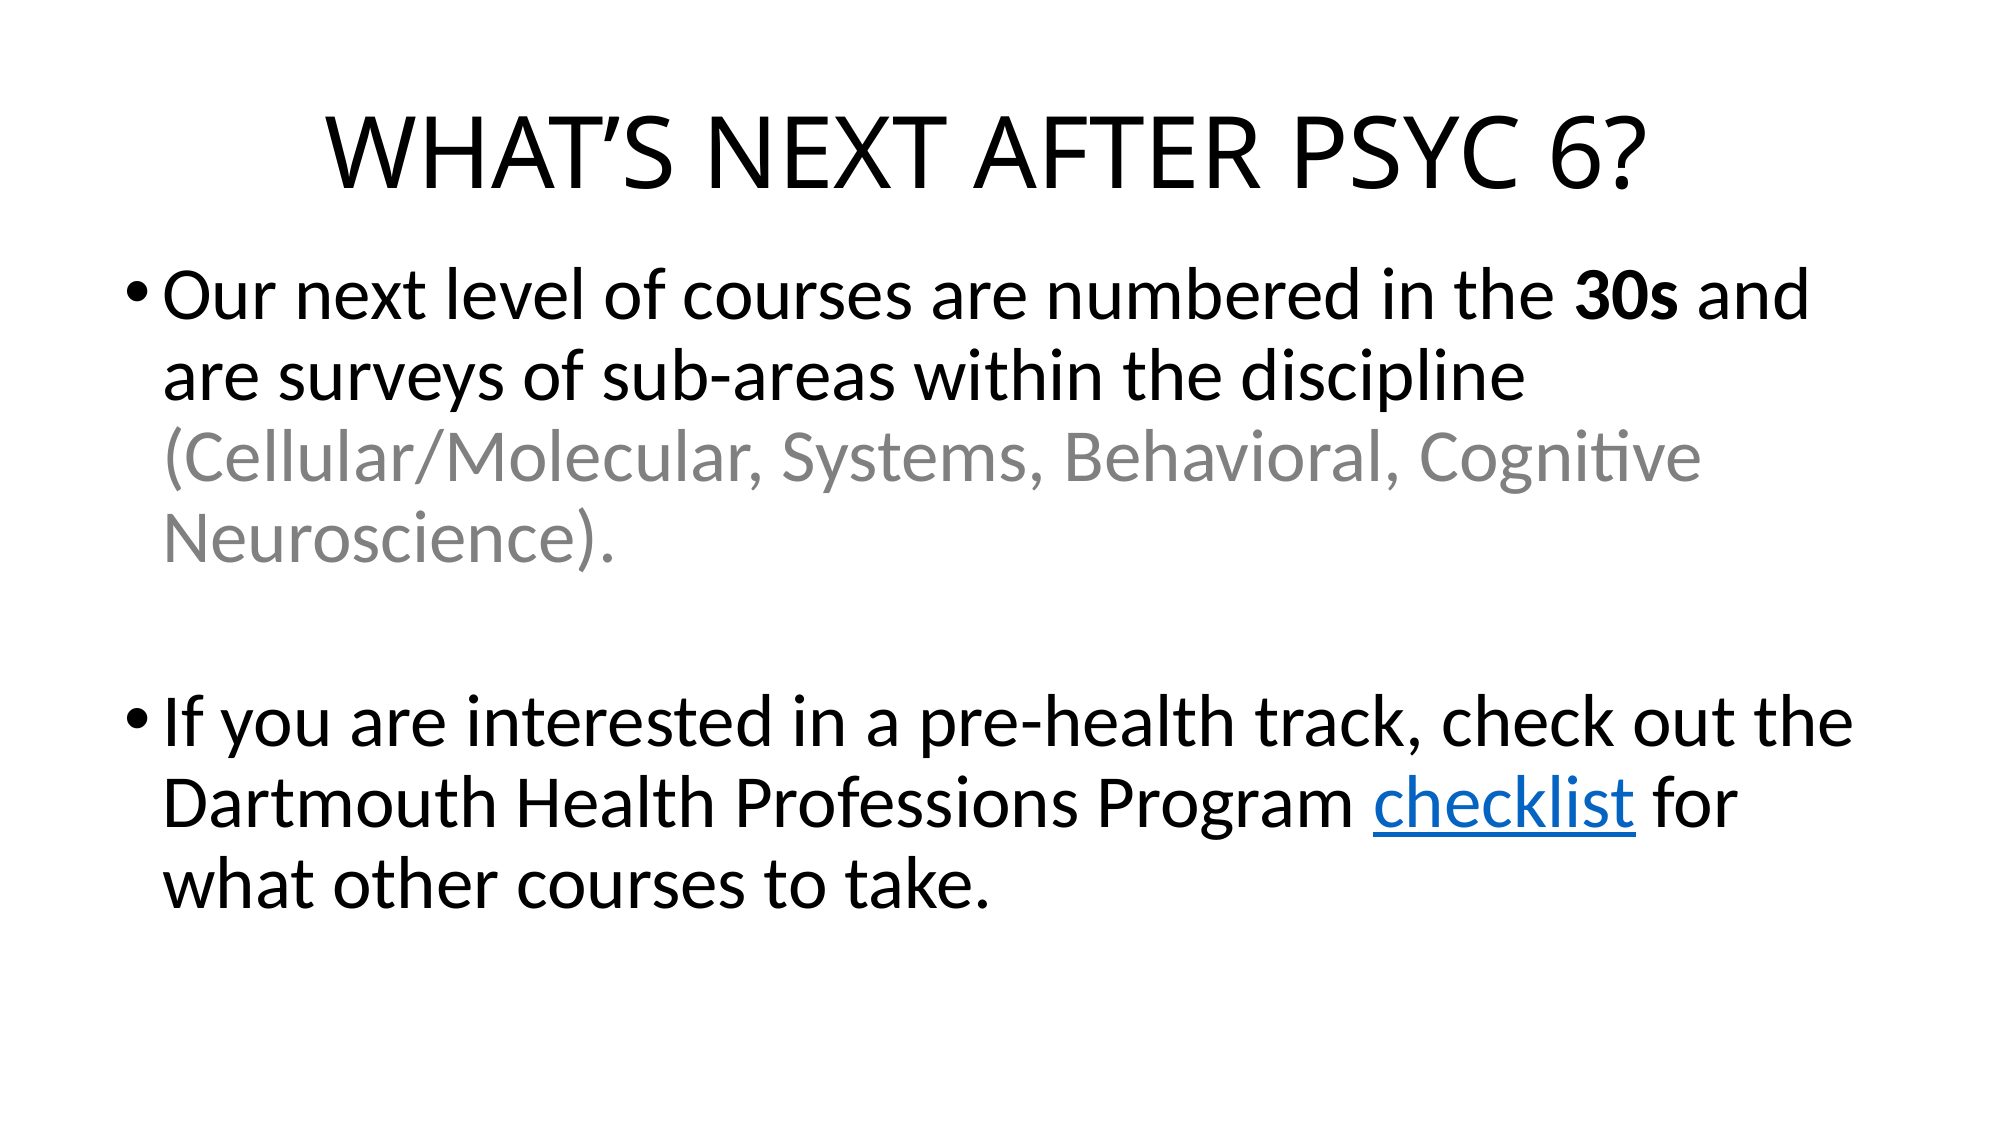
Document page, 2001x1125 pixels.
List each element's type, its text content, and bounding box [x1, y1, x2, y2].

title WHAT’S NEXT AFTER PSYC 6? [137, 47, 1863, 246]
list Our next level of courses are numbered in the 30s and are surveys of sub-areas within the discipline (Cellular/Molecular, Systems, Behavioral, Cognitive Neuroscience). If you are interested in a pre-health track, check out the Dartmouth Health Professions Program checklist for what other courses to take. [109, 246, 1891, 961]
